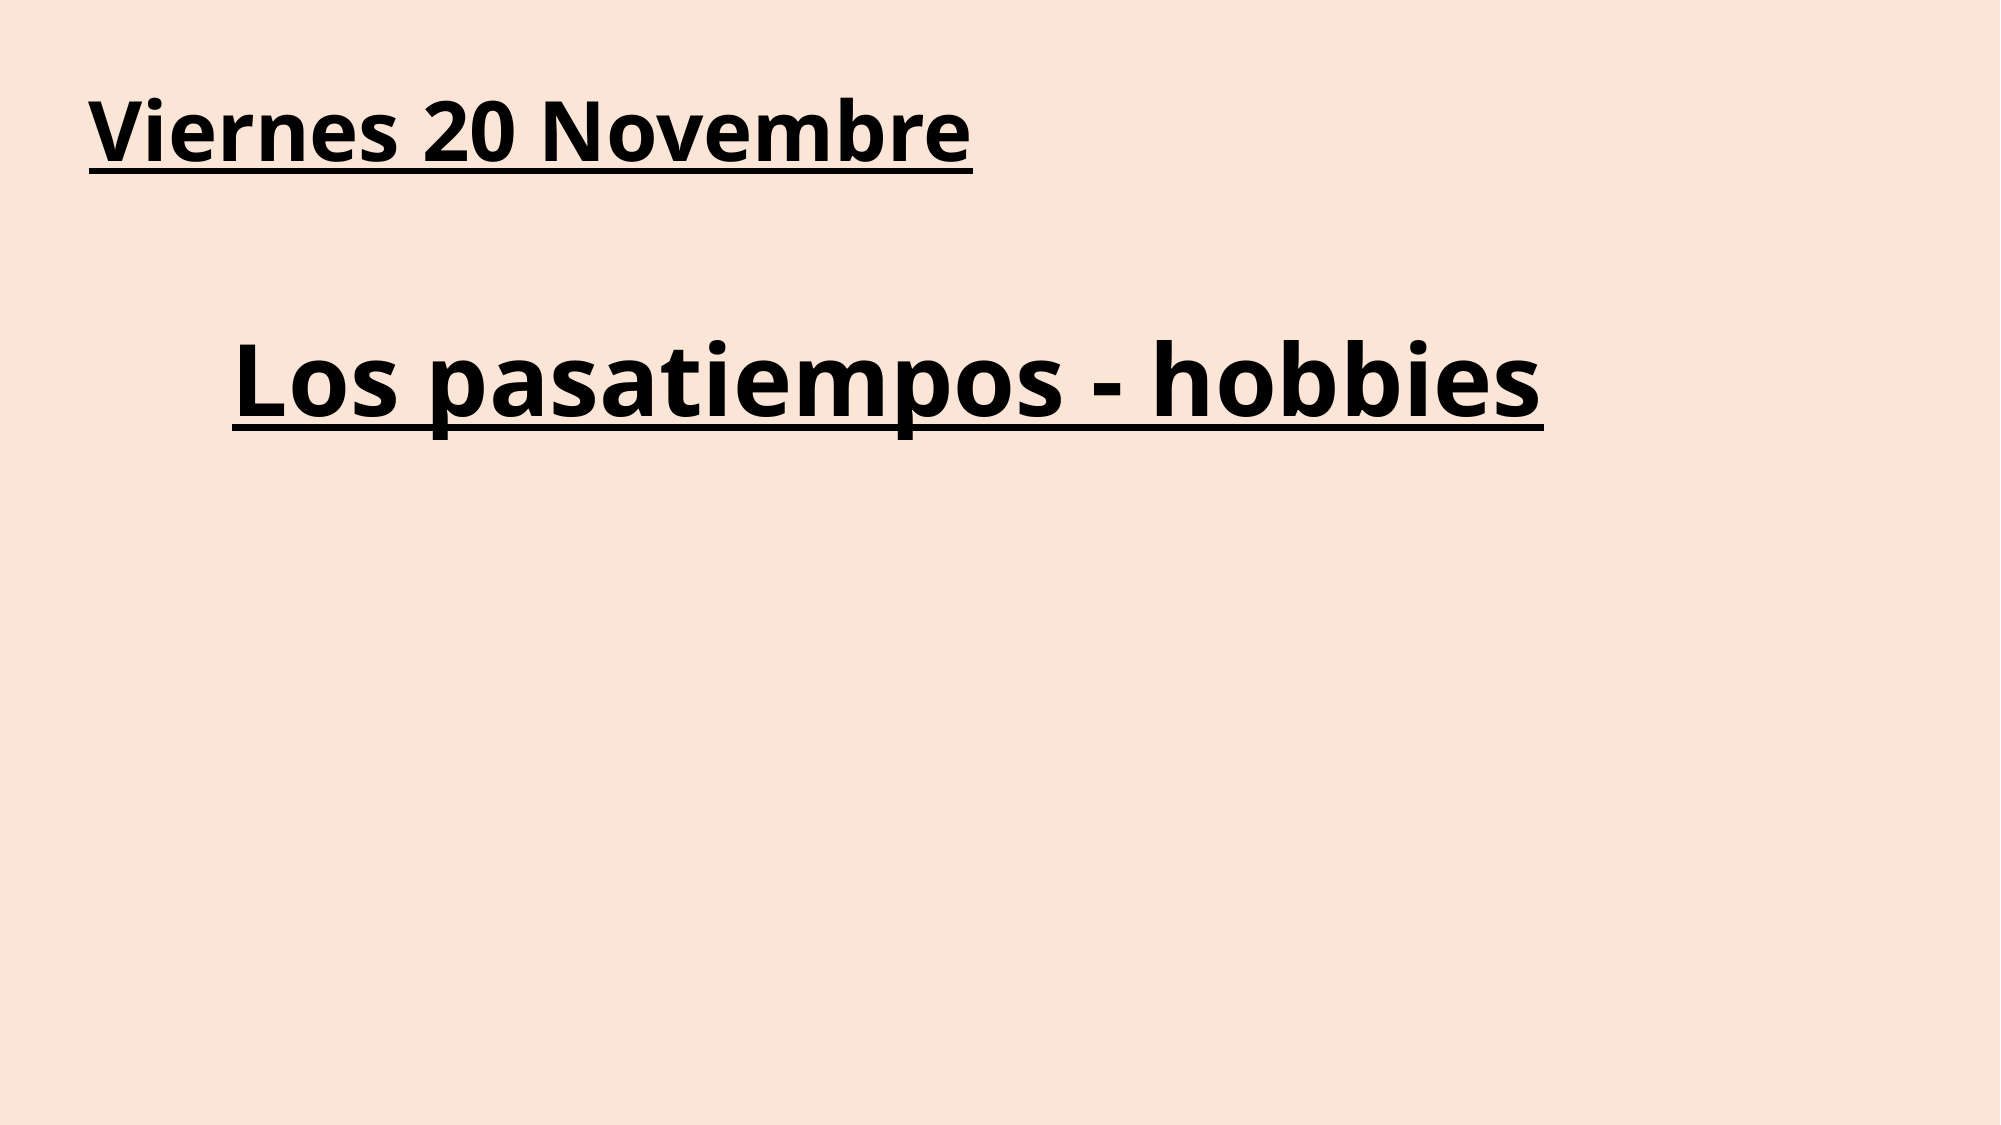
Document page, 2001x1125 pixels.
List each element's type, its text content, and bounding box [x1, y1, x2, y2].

subtitle Viernes 20 Novembre [0, 82, 1281, 354]
title Los pasatiempos - hobbies [0, 262, 1864, 446]
